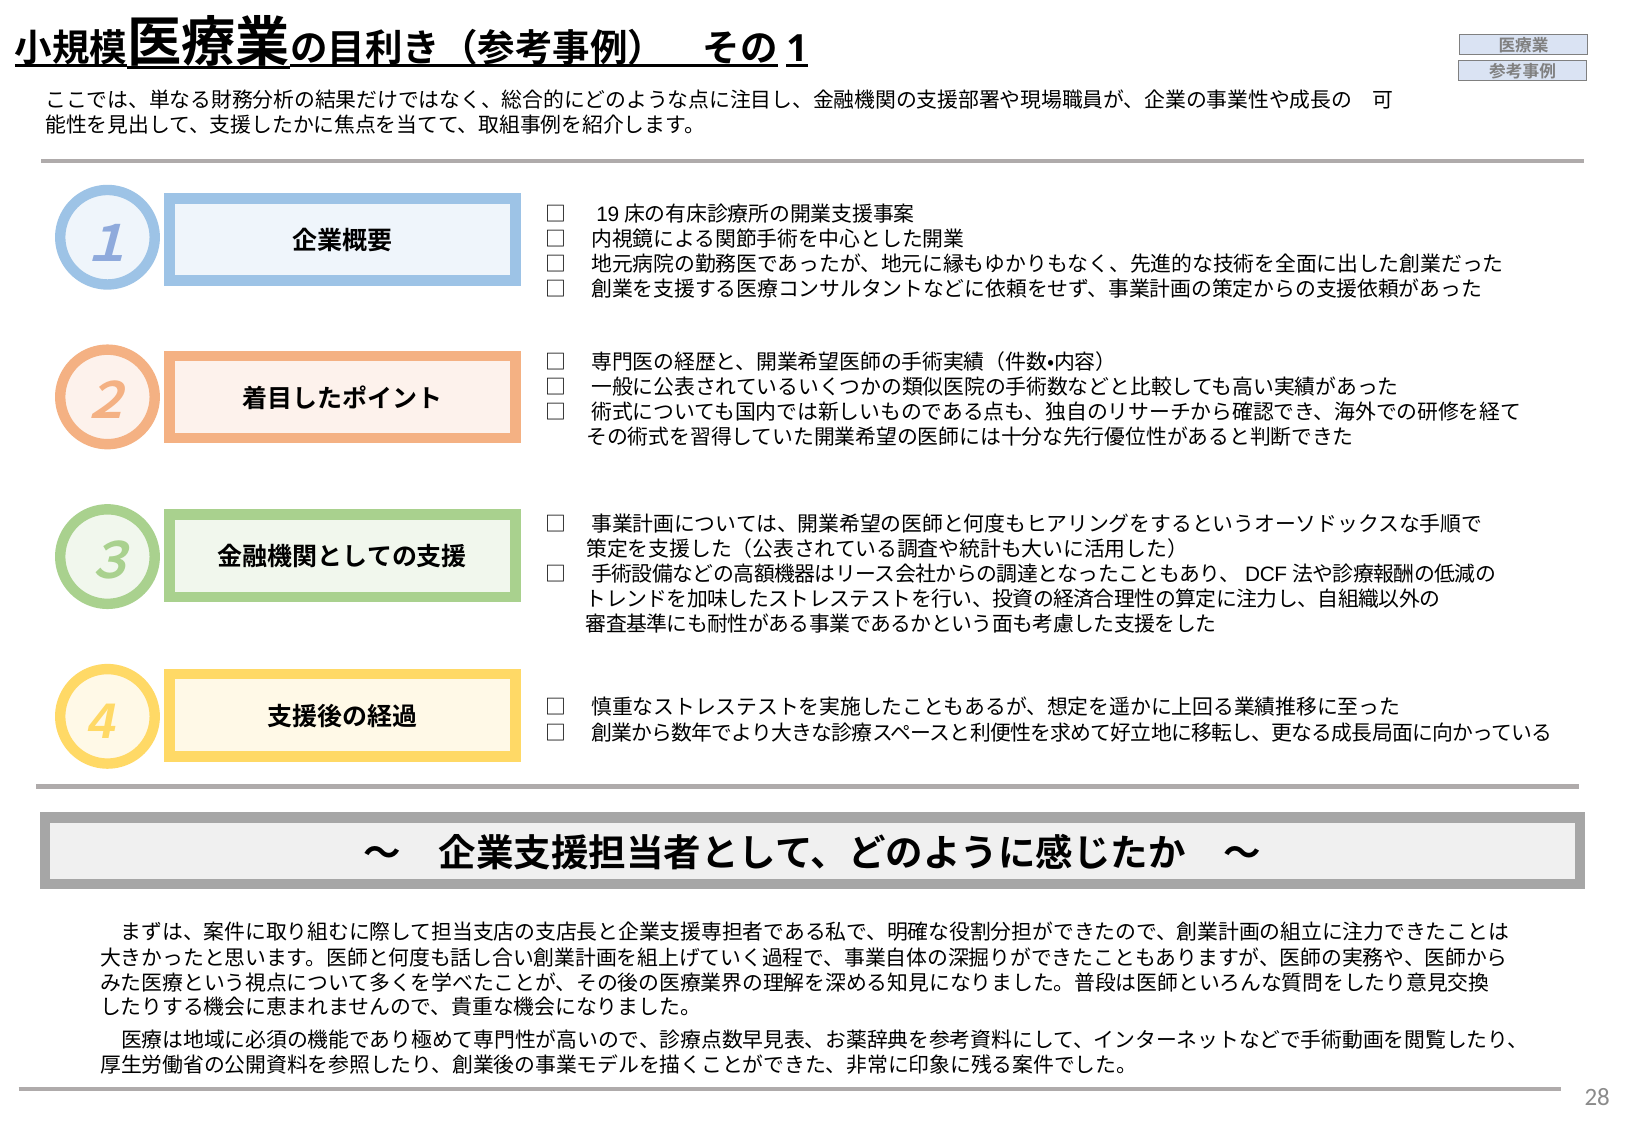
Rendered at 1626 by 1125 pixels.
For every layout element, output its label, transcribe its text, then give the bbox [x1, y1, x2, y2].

text_box 参考事例 [1458, 60, 1587, 81]
text_box □ 事業計画については、開業希望の医師と何度もヒアリングをするというオーソドックスな手順で 策定を支援した（公表されている調査や統計も大いに活用した） □ 手術設備などの高額機器はリース会社からの調達となったこともあり、DCF法や診療報酬の低減の トレンドを加味したストレステストを行い、投資の経済合理性の算定に注力し、自組織以外の 審査基準にも耐性がある事業であるかという面も考慮した支援をした [530, 503, 1625, 644]
text_box 小規模医療業の目利き（参考事例） その1 [0, 0, 1058, 80]
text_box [60, 186, 1549, 285]
text_box ～ 企業支援担当者として、どのように感じたか ～ [44, 817, 1581, 885]
text_box まずは、案件に取り組むに際して担当支店の支店長と企業支援専担者である私で、明確な役割分担ができたので、創業計画の組立に注力できたことは 大きかったと思います。医師と何度も話し合い創業計画を組上げていく過程で、事業自体の深掘りができたこともありますが、医師の実務や、医師から みた医療という視点について多くを学べたことが、その後の医療業界の理解を深める知見になりました。普段は医師といろんな質問をしたり意見交換 したりする機会に恵まれませんので、貴重な機会になりました。 [85, 911, 1569, 1019]
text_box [60, 509, 516, 604]
text_box □ 19床の有床診療所の開業支援事案 □ 内視鏡による関節手術を中心とした開業 □ 地元病院の勤務医であったが、地元に縁もゆかりもなく、先進的な技術を全面に出した創業だった □ 創業を支援する医療コンサルタントなどに依頼をせず、事業計画の策定からの支援依頼があった [530, 193, 1582, 309]
text_box 医療業 [1459, 34, 1588, 55]
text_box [60, 349, 516, 445]
text_box □ 慎重なストレステストを実施したこともあるが、想定を遥かに上回る業績推移に至った □ 創業から数年でより大きな診療スペースと利便性を求めて好立地に移転し、更なる成長局面に向かっている [530, 686, 1625, 752]
text_box □ 専門医の経歴と、開業希望医師の手術実績（件数・内容） □ 一般に公表されているいくつかの類似医院の手術数などと比較しても高い実績があった □ 術式についても国内では新しいものである点も、独自のリサーチから確認でき、海外での研修を経て その術式を習得していた開業希望の医師には十分な先行優位性があると判断できた [530, 340, 1625, 456]
slide_number 28 [1545, 1065, 1625, 1125]
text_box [60, 669, 516, 764]
text_box 医療は地域に必須の機能であり極めて専門性が高いので、診療点数早見表、お薬辞典を参考資料にして、インターネットなどで手術動画を閲覧したり、 厚生労働省の公開資料を参照したり、創業後の事業モデルを描くことができた、非常に印象に残る案件でした。 [85, 1019, 1569, 1085]
text_box ここでは、単なる財務分析の結果だけではなく、総合的にどのような点に注目し、金融機関の支援部署や現場職員が、企業の事業性や成長の 可能性を見出して、支援したかに焦点を当てて、取組事例を紹介します。 [30, 79, 1410, 145]
